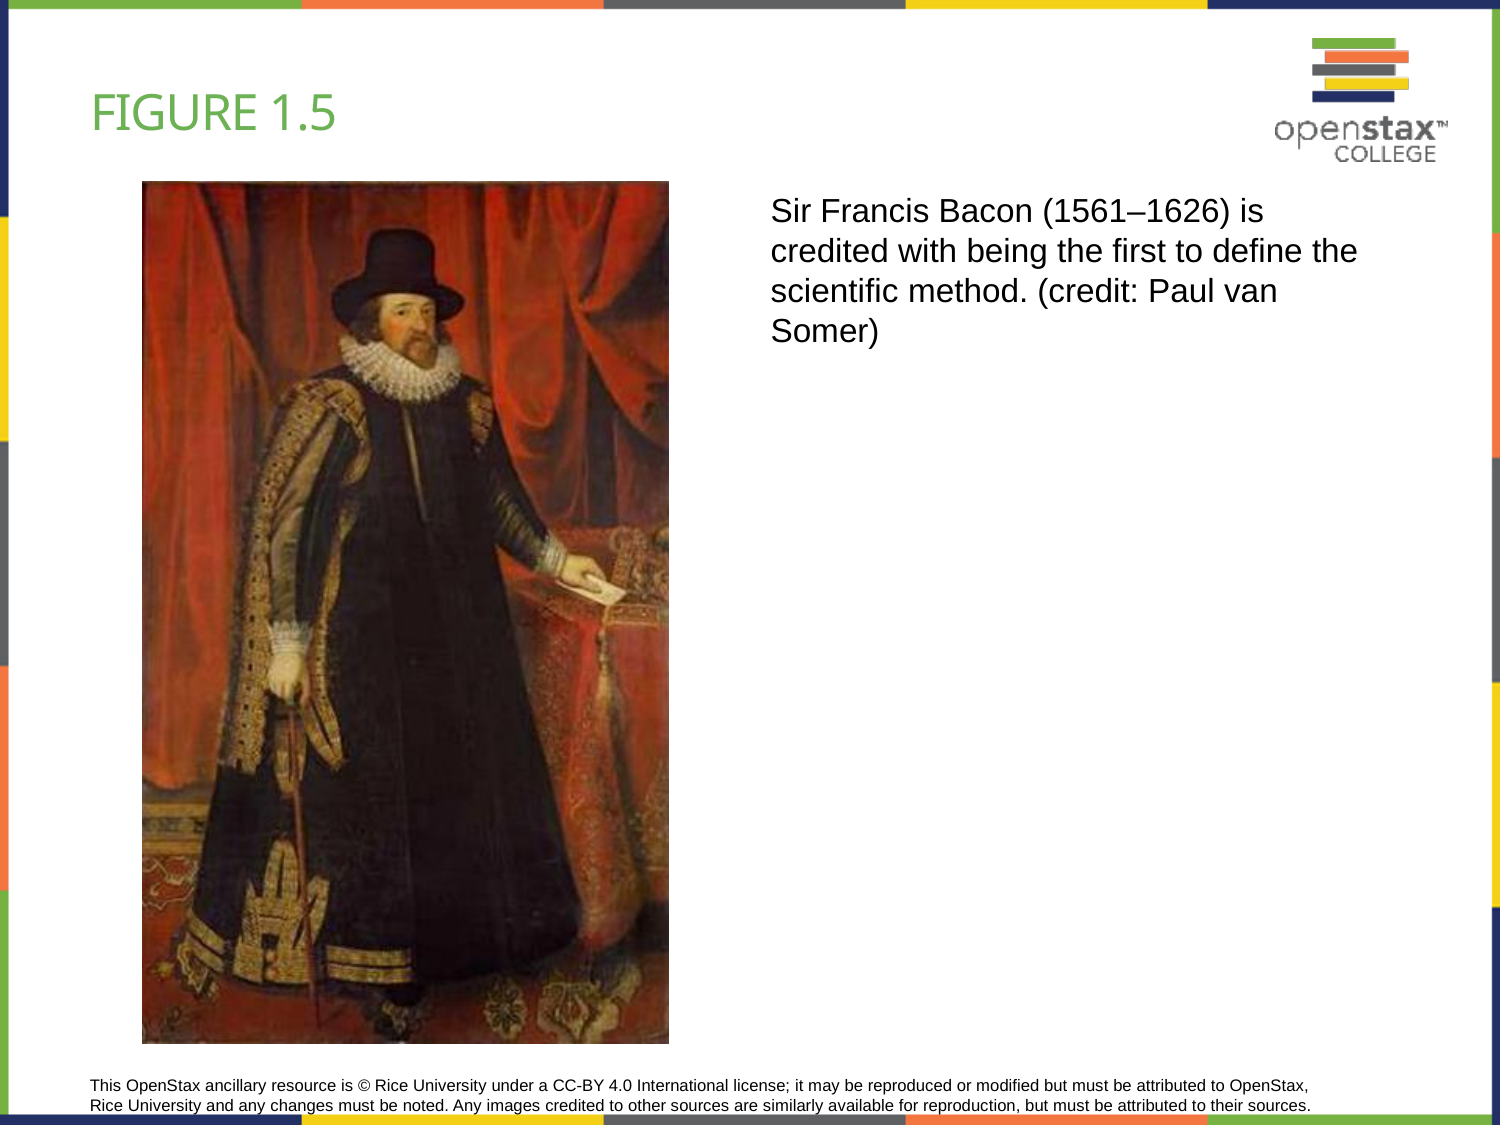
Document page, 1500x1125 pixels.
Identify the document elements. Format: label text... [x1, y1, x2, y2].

text_box This OpenStax ancillary resource is © Rice University under a CC-BY 4.0 International license; it may be reproduced or modified but must be attributed to OpenStax, Rice University and any changes must be noted. Any images credited to other sources are similarly available for reproduction, but must be attributed to their sources. [75, 1067, 1336, 1114]
list Sir Francis Bacon (1561–1626) is credited with being the first to define the scientific method. (credit: Paul van Somer) [755, 181, 1398, 1045]
picture [0, 0, 1500, 1125]
title Figure 1.5 [75, 39, 1273, 148]
